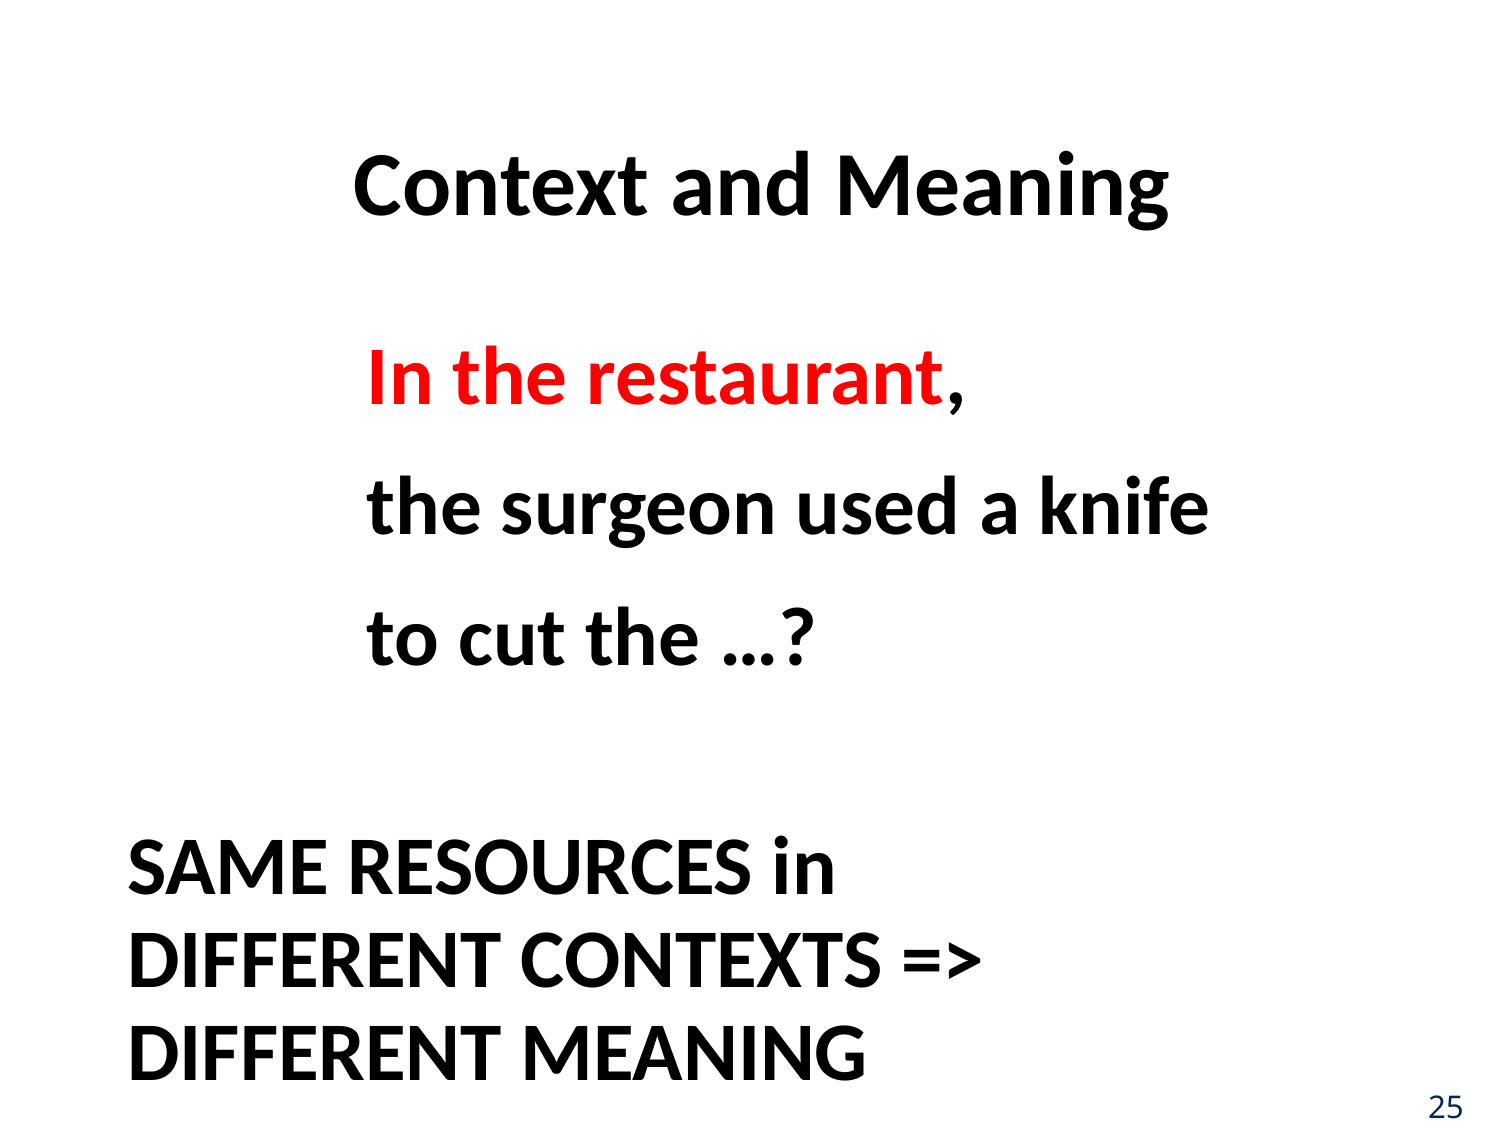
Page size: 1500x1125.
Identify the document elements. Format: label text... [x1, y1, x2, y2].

text_box 25 [1438, 1081, 1454, 1119]
text_box In the restaurant, the surgeon used a knife to cut the …? [337, 324, 1250, 690]
title Context and Meaning [87, 87, 1438, 283]
text_box SAME RESOURCES in DIFFERENT CONTEXTS => DIFFERENT MEANING [112, 812, 1438, 1106]
